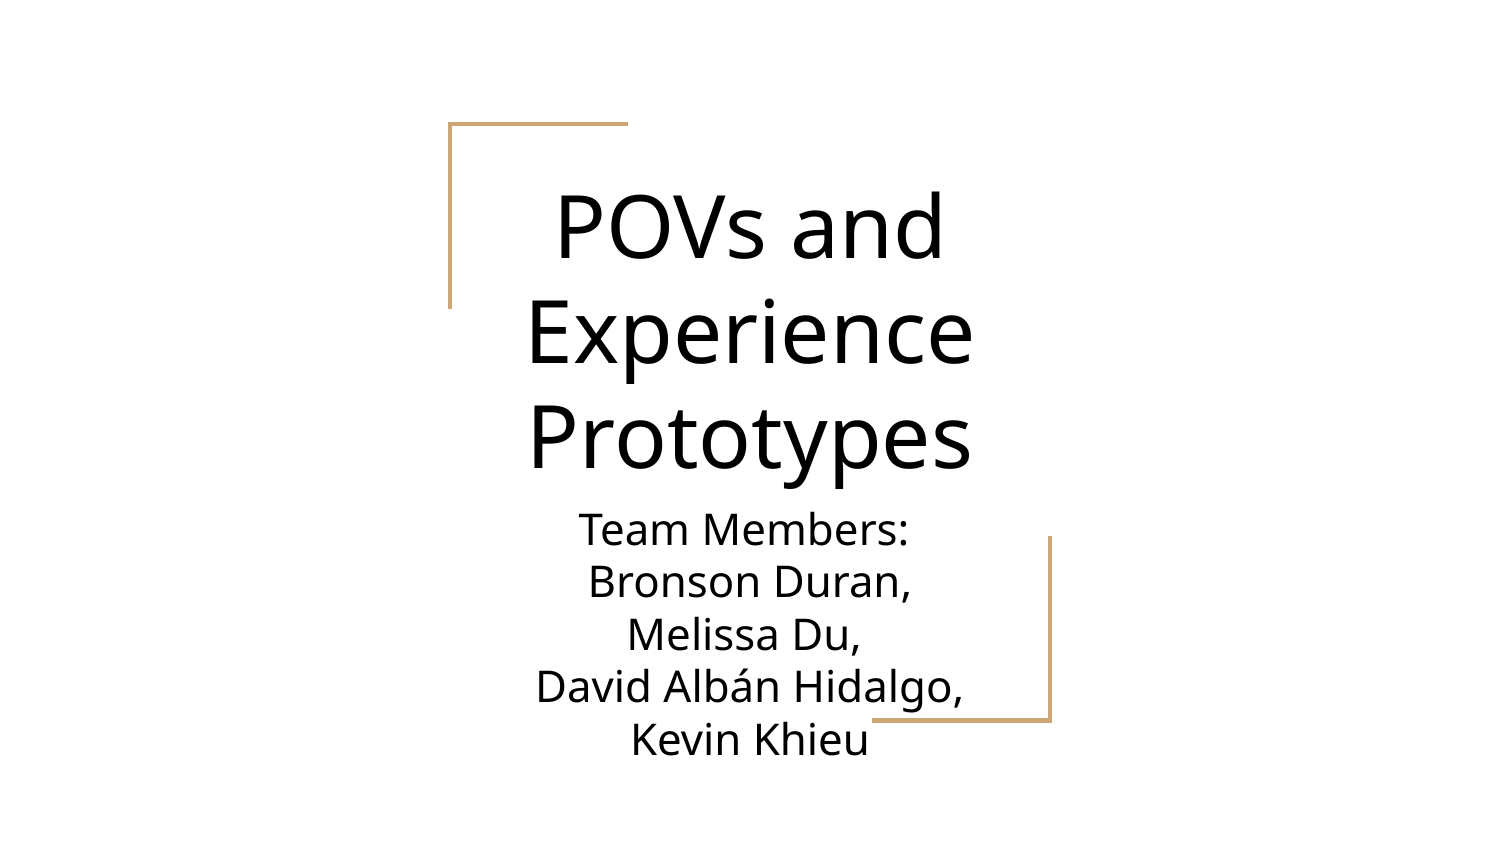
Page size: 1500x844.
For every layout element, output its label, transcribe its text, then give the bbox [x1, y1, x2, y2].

subtitle Team Members: Bronson Duran, Melissa Du, David Albán Hidalgo, Kevin Khieu [499, 486, 1001, 602]
title POVs and Experience Prototypes [499, 249, 1001, 486]
